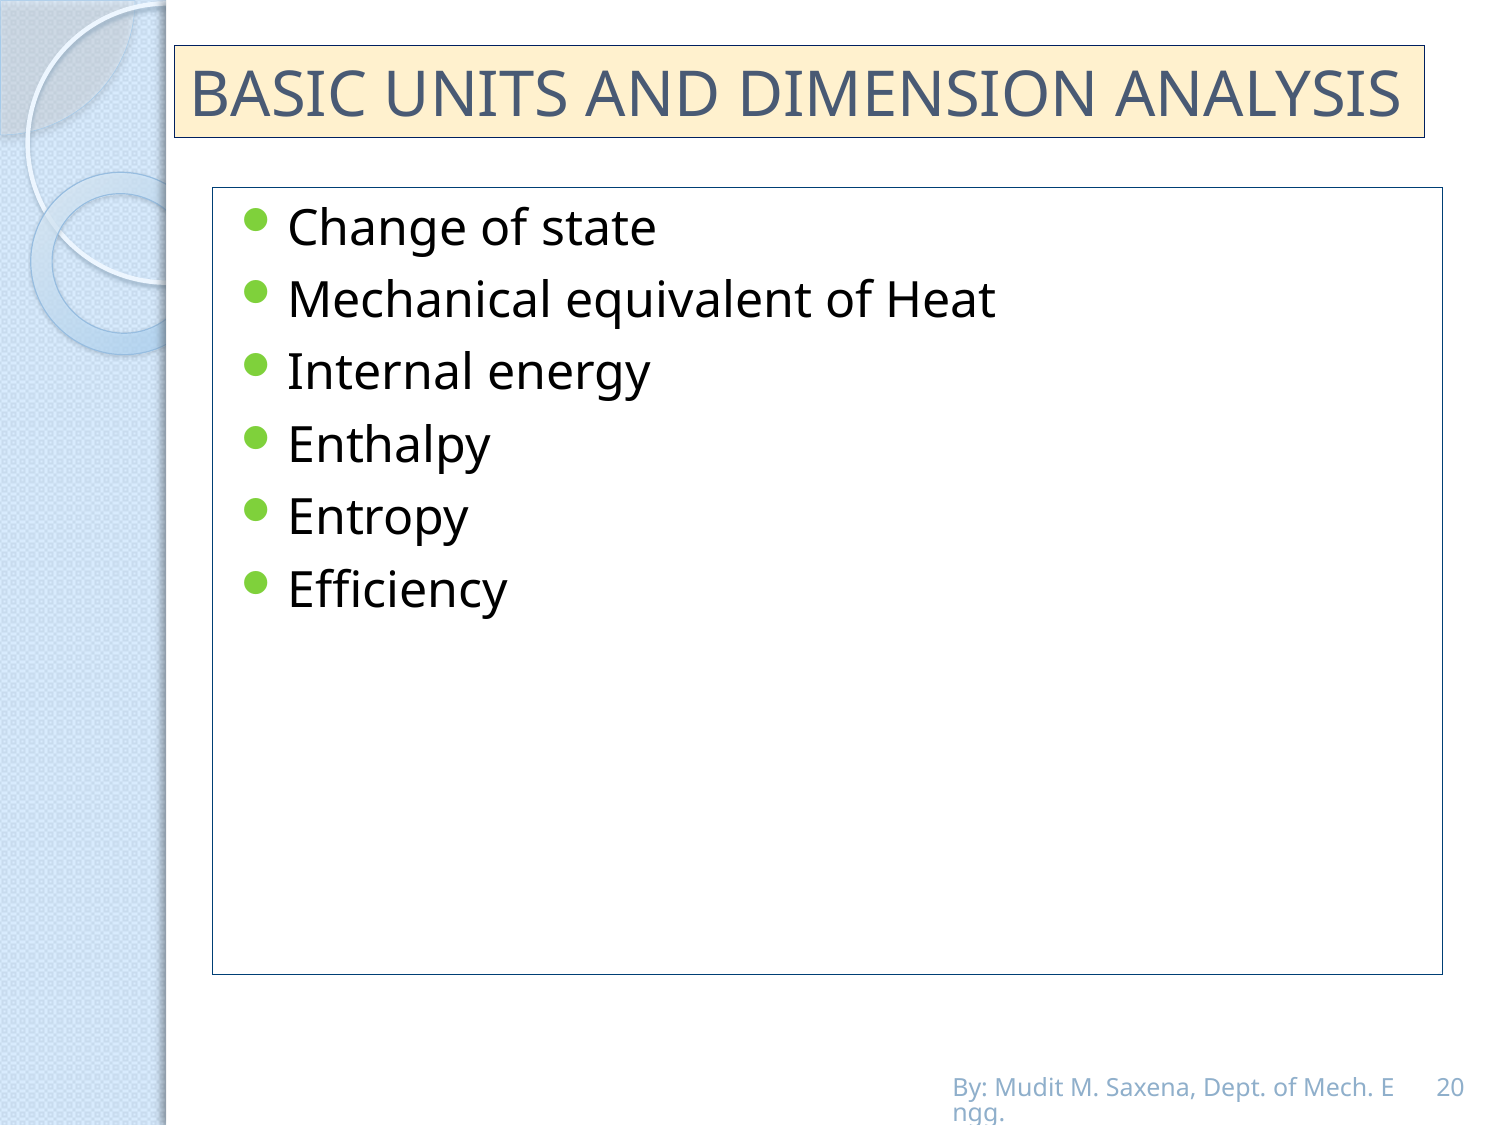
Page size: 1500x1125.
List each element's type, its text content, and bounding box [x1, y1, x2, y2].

slide_number 20 [1413, 1034, 1488, 1113]
footer By: Mudit M. Saxena, Dept. of Mech. Engg. [937, 1034, 1413, 1113]
title BASIC UNITS AND DIMENSION ANALYSIS [174, 45, 1425, 138]
list Change of state Mechanical equivalent of Heat Internal energy Enthalpy Entropy Efficiency [212, 187, 1443, 975]
